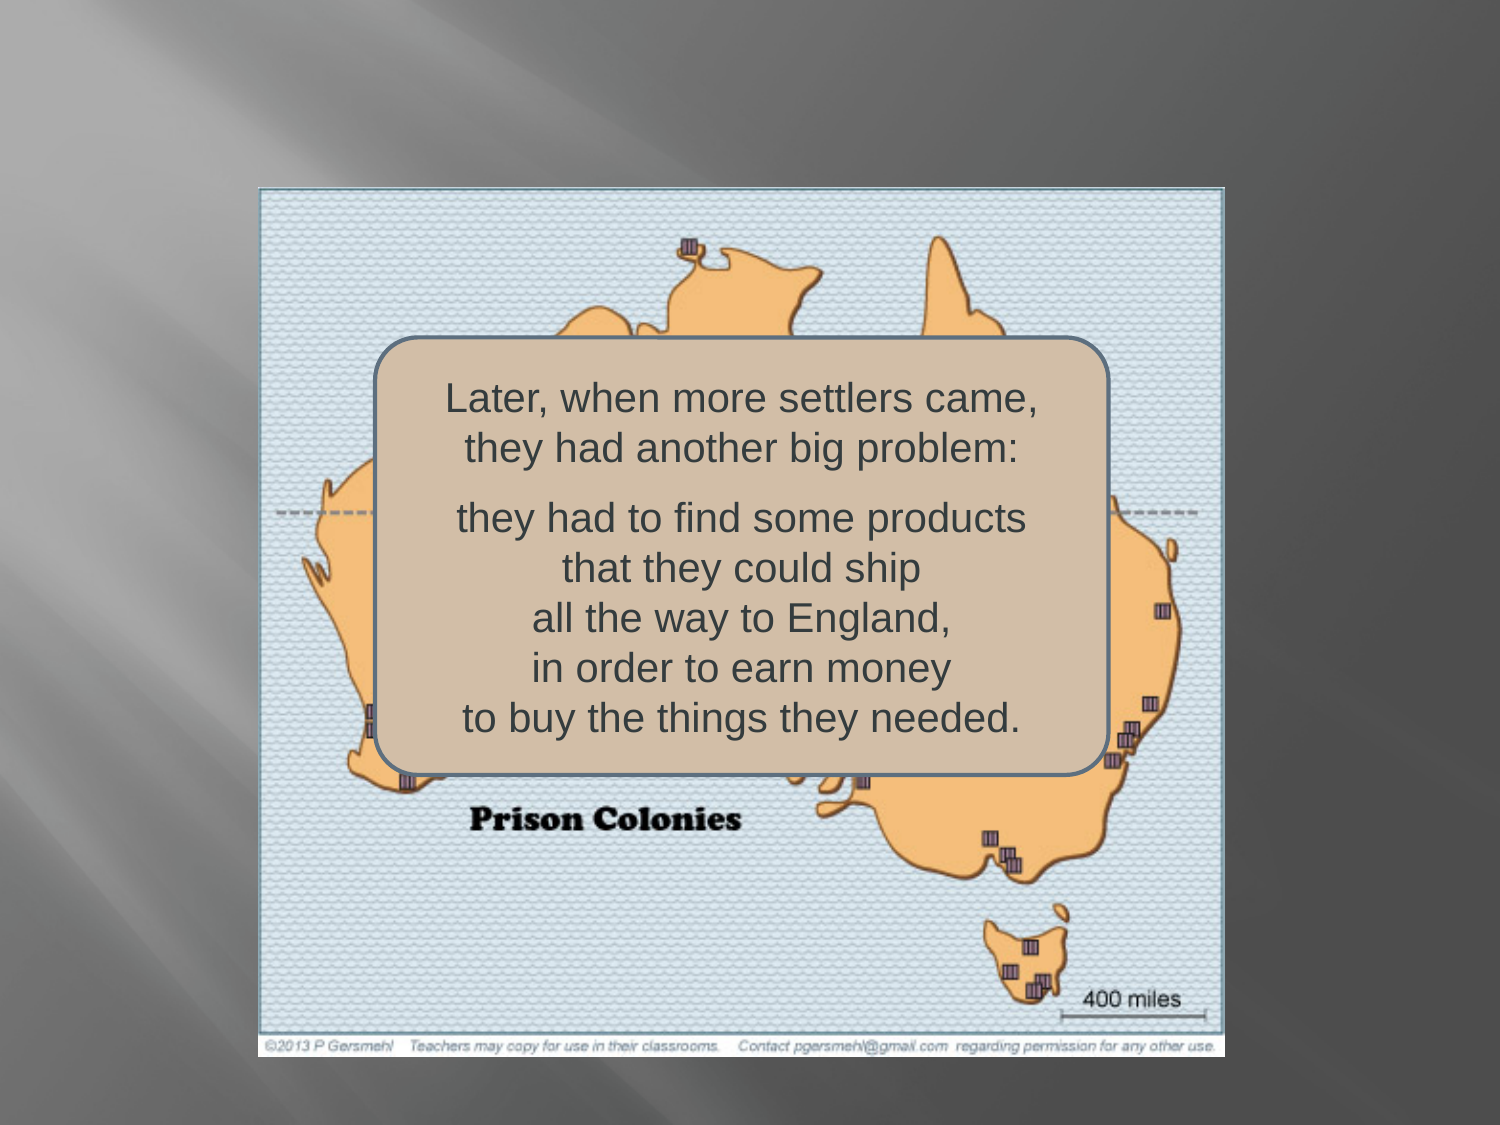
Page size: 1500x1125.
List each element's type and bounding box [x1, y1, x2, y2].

picture [258, 187, 1226, 1057]
